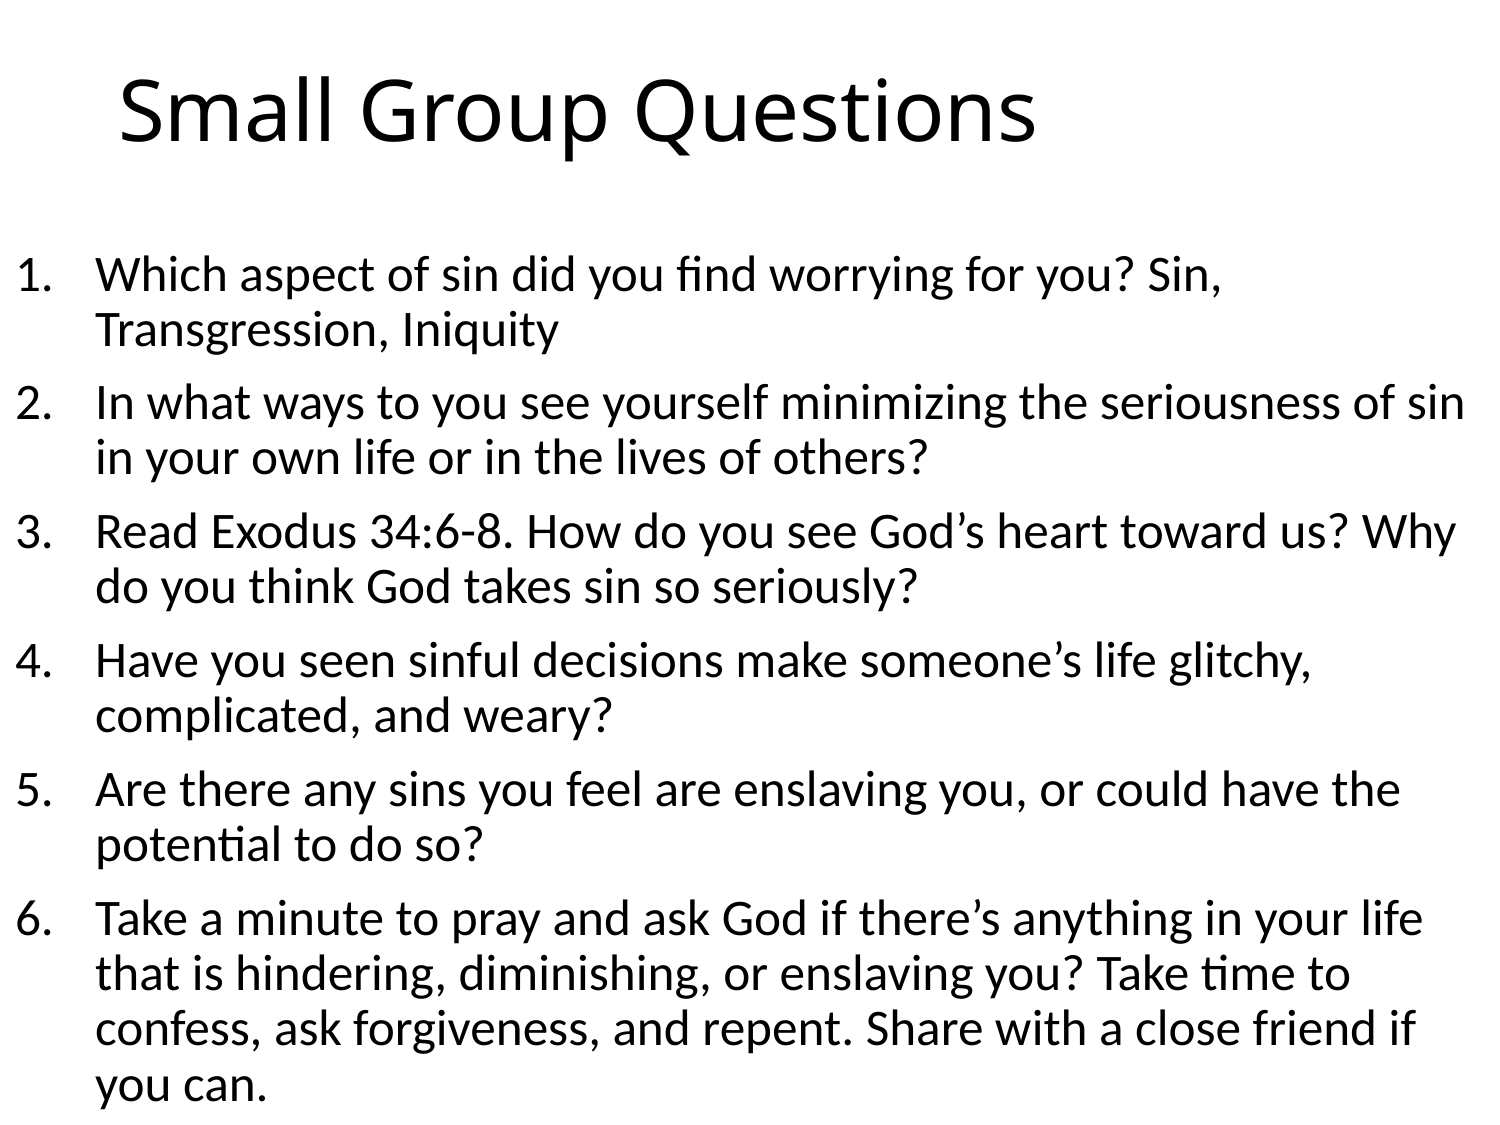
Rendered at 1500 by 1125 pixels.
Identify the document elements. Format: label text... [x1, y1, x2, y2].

title Small Group Questions [103, 59, 1397, 168]
list Which aspect of sin did you find worrying for you? Sin, Transgression, Iniquity In what ways to you see yourself minimizing the seriousness of sin in your own life or in the lives of others? Read Exodus 34:6-8. How do you see God’s heart toward us? Why do you think God takes sin so seriously? Have you seen sinful decisions make someone’s life glitchy, complicated, and weary? Are there any sins you feel are enslaving you, or could have the potential to do so? Take a minute to pray and ask God if there’s anything in your life that is hindering, diminishing, or enslaving you? Take time to confess, ask forgiveness, and repent. Share with a close friend if you can. [0, 239, 1500, 1125]
